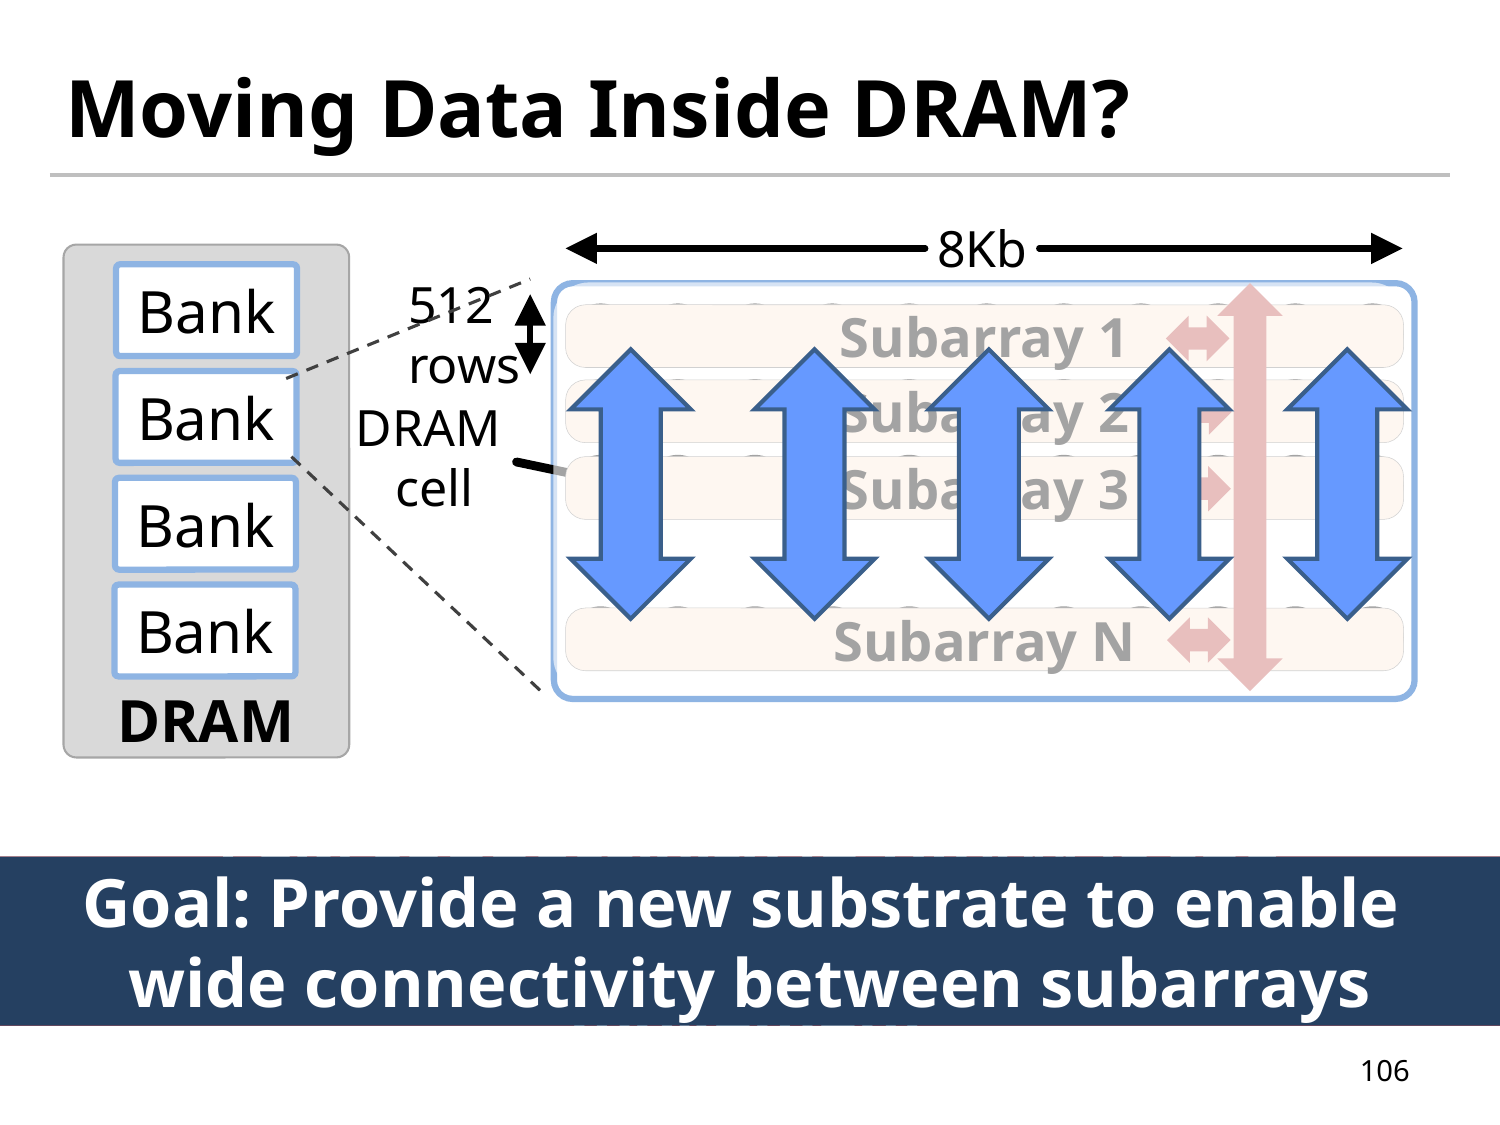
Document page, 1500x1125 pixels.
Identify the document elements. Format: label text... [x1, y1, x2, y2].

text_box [9, 244, 403, 774]
title Moving Data Inside DRAM? [50, 12, 1450, 200]
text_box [37, 282, 1438, 1000]
slide_number 106 [1074, 1042, 1425, 1103]
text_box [398, 210, 1403, 282]
text_box Goal: Provide a new substrate to enable wide connectivity between subarrays [0, 856, 1500, 1027]
